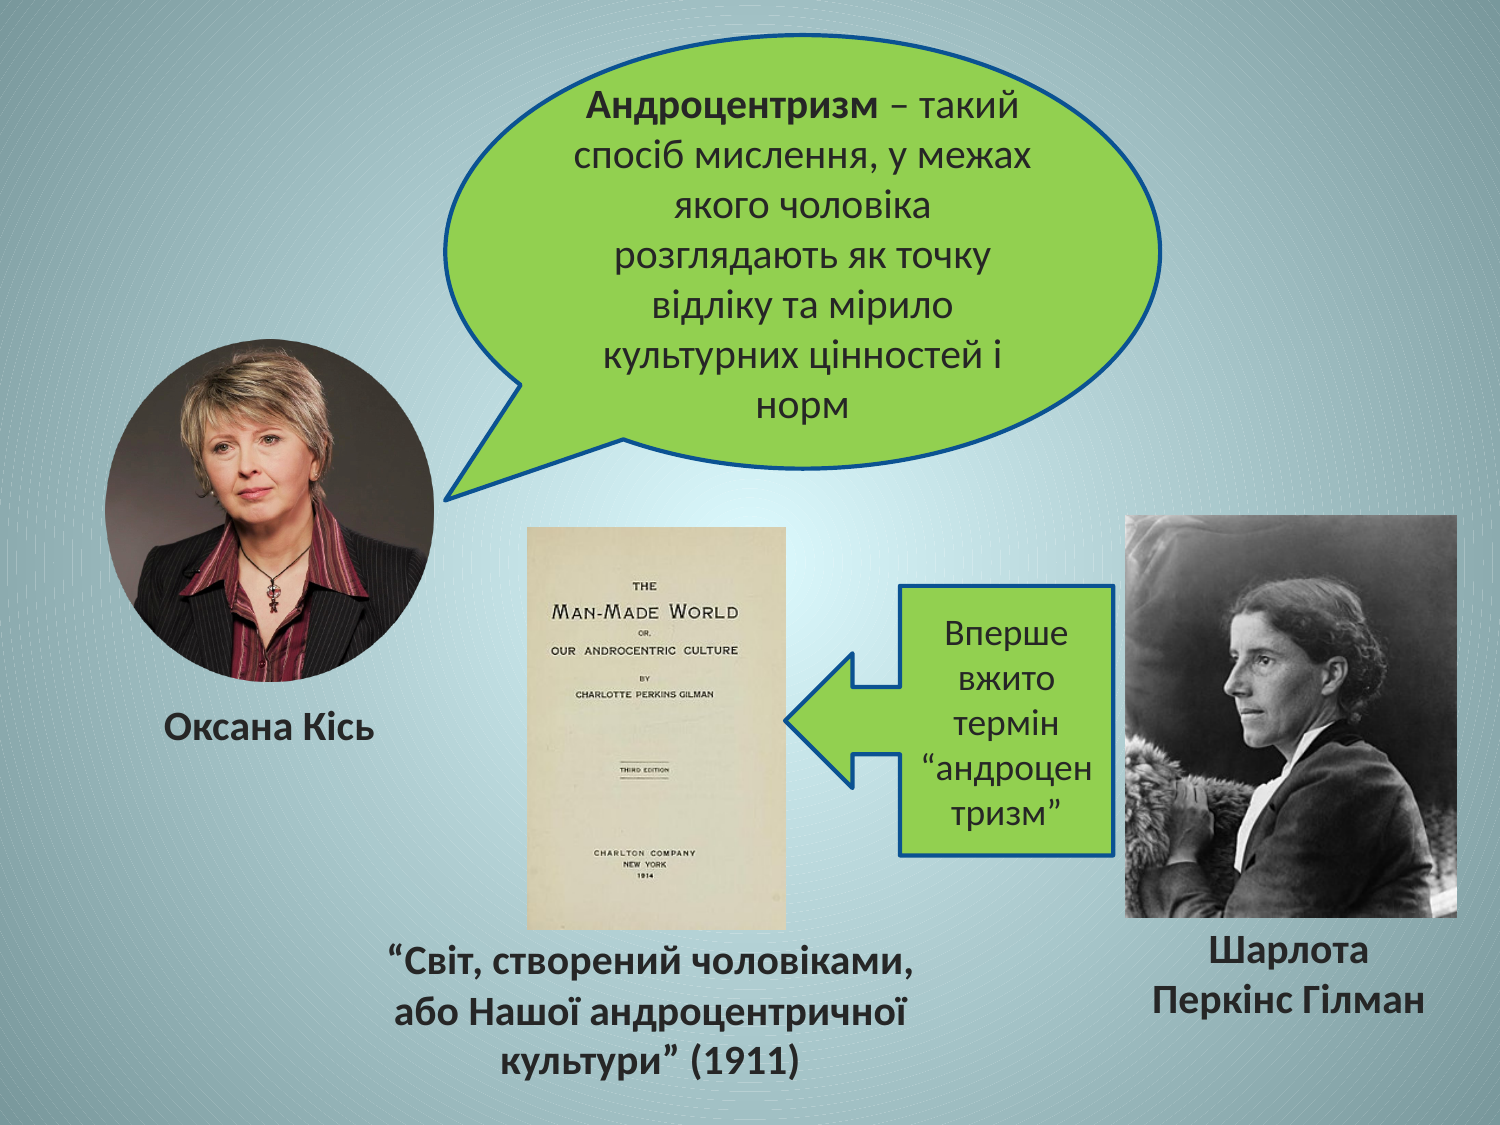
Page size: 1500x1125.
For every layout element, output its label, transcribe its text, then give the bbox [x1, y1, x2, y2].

picture [105, 339, 434, 682]
text_box Вперше вжито термін “андроцентризм” [791, 583, 1116, 858]
text_box “Світ, створений чоловіками, або Нашої андроцентричної культури” (1911) [363, 925, 938, 1091]
text_box Андроцентризм – такий спосіб мислення, у межах якого чоловіка розглядають як точку відліку та мірило культурних цінностей і норм [443, 32, 1163, 503]
text_box Оксана Кісь [70, 691, 469, 757]
picture [527, 527, 786, 930]
picture [1124, 515, 1457, 919]
text_box Шарлота Перкінс Гілман [1124, 925, 1453, 1029]
